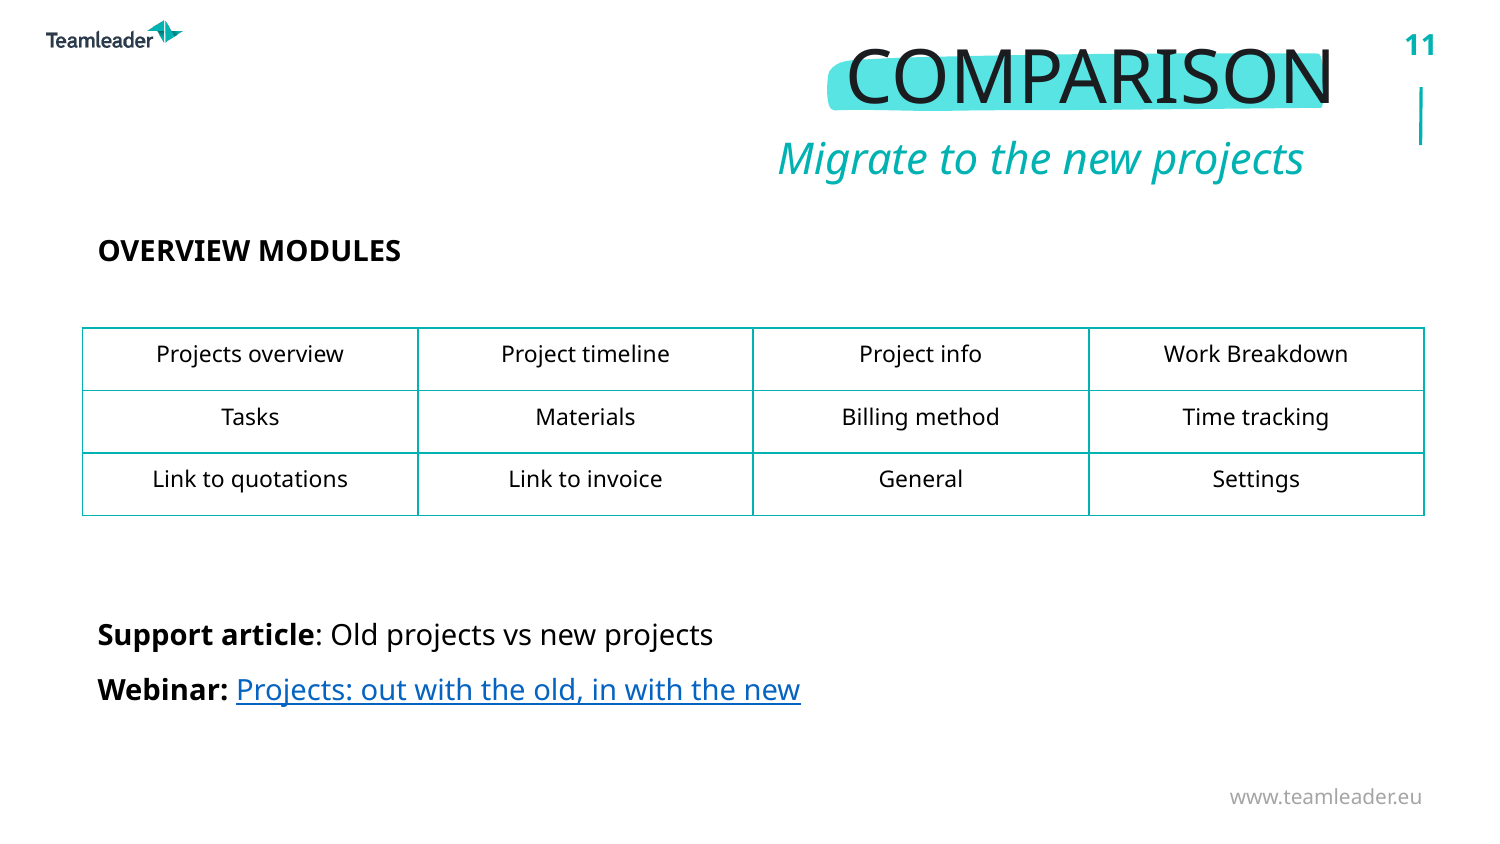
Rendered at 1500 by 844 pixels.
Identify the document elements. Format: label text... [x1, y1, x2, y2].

text_box Migrate to the new projects [466, 115, 1321, 199]
table_cell Time tracking [1090, 391, 1423, 452]
table_cell Tasks [83, 391, 417, 452]
table_header Projects overview [83, 329, 417, 390]
text_box OVERVIEW MODULES [82, 217, 1278, 312]
text_box COMPARISON [738, 13, 1352, 116]
table_cell Materials [419, 391, 752, 452]
text_box Support article: Old projects vs new projects Webinar: Projects: out with the old, in with the new [82, 583, 1029, 711]
table_cell General [754, 454, 1088, 515]
picture [46, 20, 183, 48]
table_header Project timeline [419, 329, 752, 390]
table_cell Link to invoice [419, 454, 752, 515]
table_header Project info [754, 329, 1088, 390]
table_cell Link to quotations [83, 454, 417, 515]
table_cell Billing method [754, 391, 1088, 452]
table_cell Settings [1090, 454, 1423, 515]
table_header Work Breakdown [1090, 329, 1423, 390]
